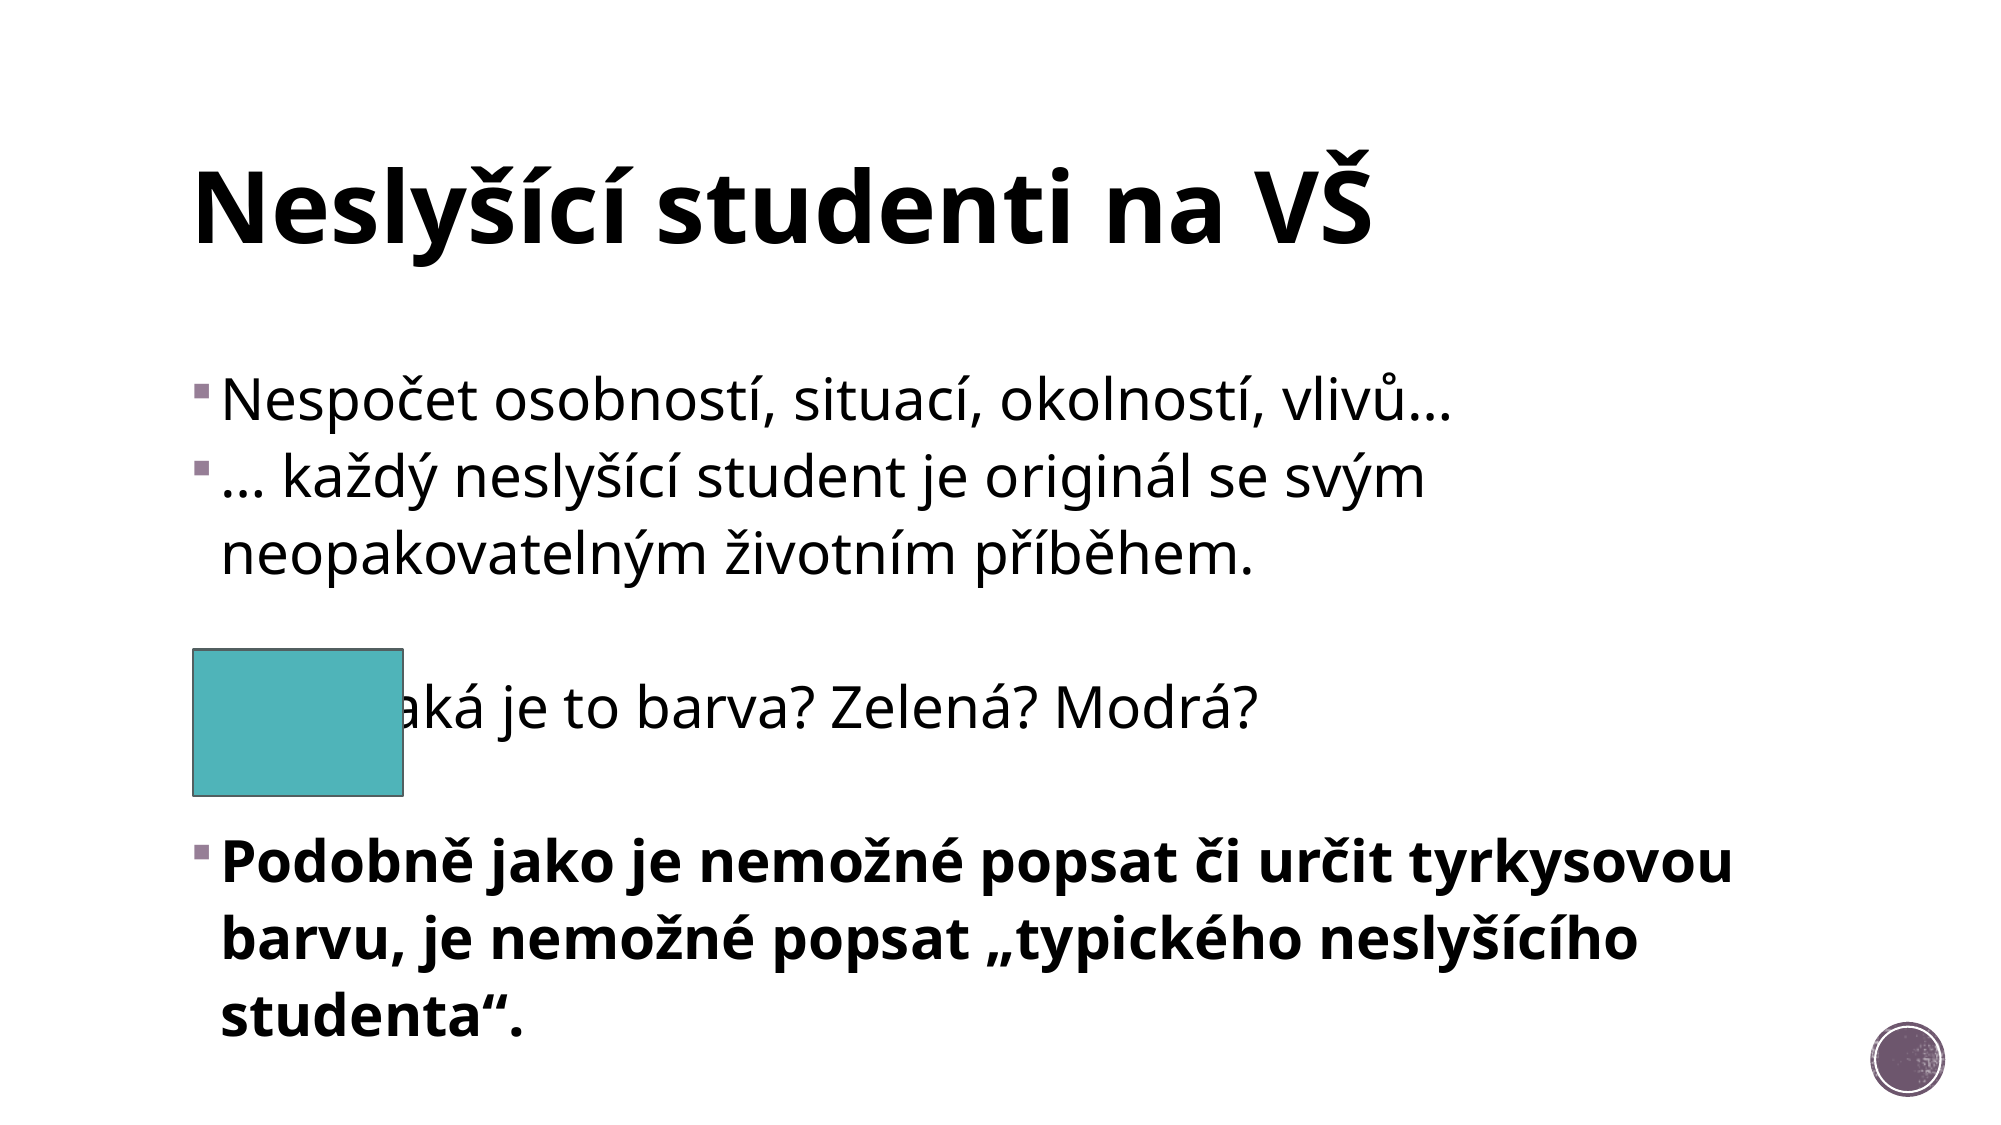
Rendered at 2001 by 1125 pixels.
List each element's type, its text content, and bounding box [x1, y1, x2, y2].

list Nespočet osobností, situací, okolností, vlivů… … každý neslyšící student je originál se svým neopakovatelným životním příběhem. Jaká je to barva? Zelená? Modrá? Podobně jako je nemožné popsat či určit tyrkysovou barvu, je nemožné popsat „typického neslyšícího studenta“. [175, 348, 1826, 1098]
text_box [192, 648, 404, 797]
title Neslyšící studenti na VŠ [175, 79, 1826, 344]
